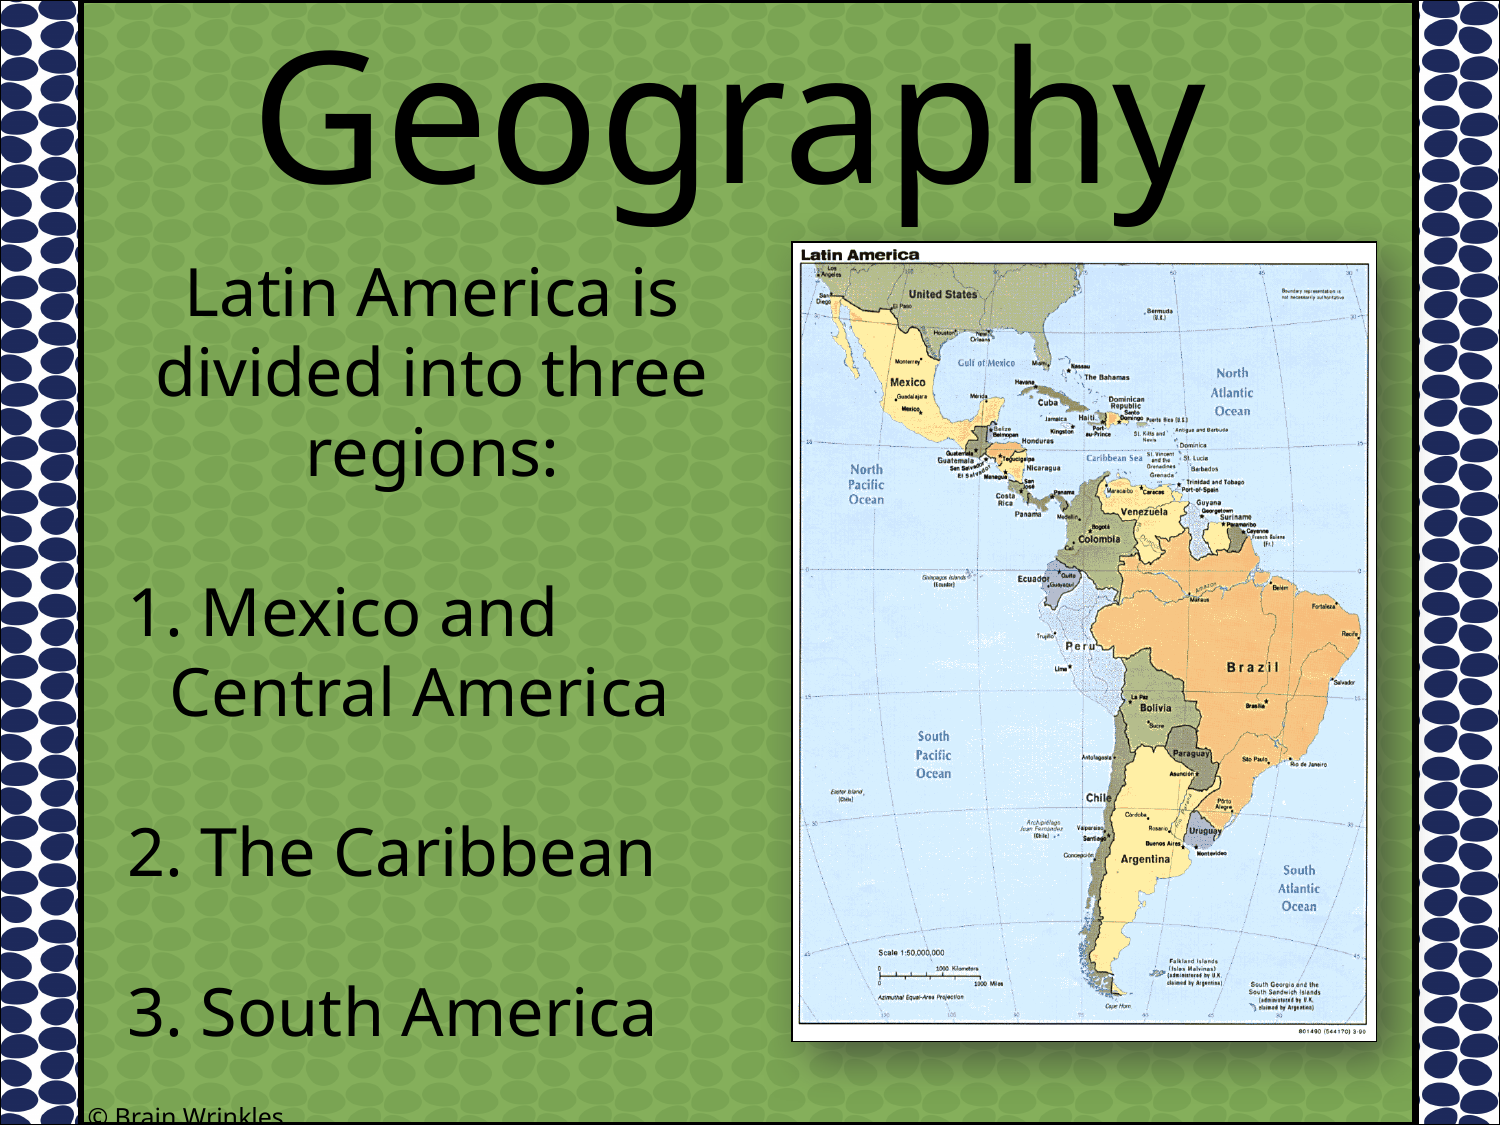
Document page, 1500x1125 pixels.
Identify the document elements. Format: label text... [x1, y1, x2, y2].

text_box Geography [240, 0, 1266, 226]
text_box © Brain Wrinkles [72, 1093, 508, 1125]
text_box [1417, 0, 1500, 1125]
text_box [80, 0, 1417, 1125]
picture [792, 242, 1376, 1041]
text_box [0, 0, 80, 1125]
text_box Latin America is divided into three regions: Mexico and Central America The Caribbean 3. South America [112, 242, 753, 1091]
